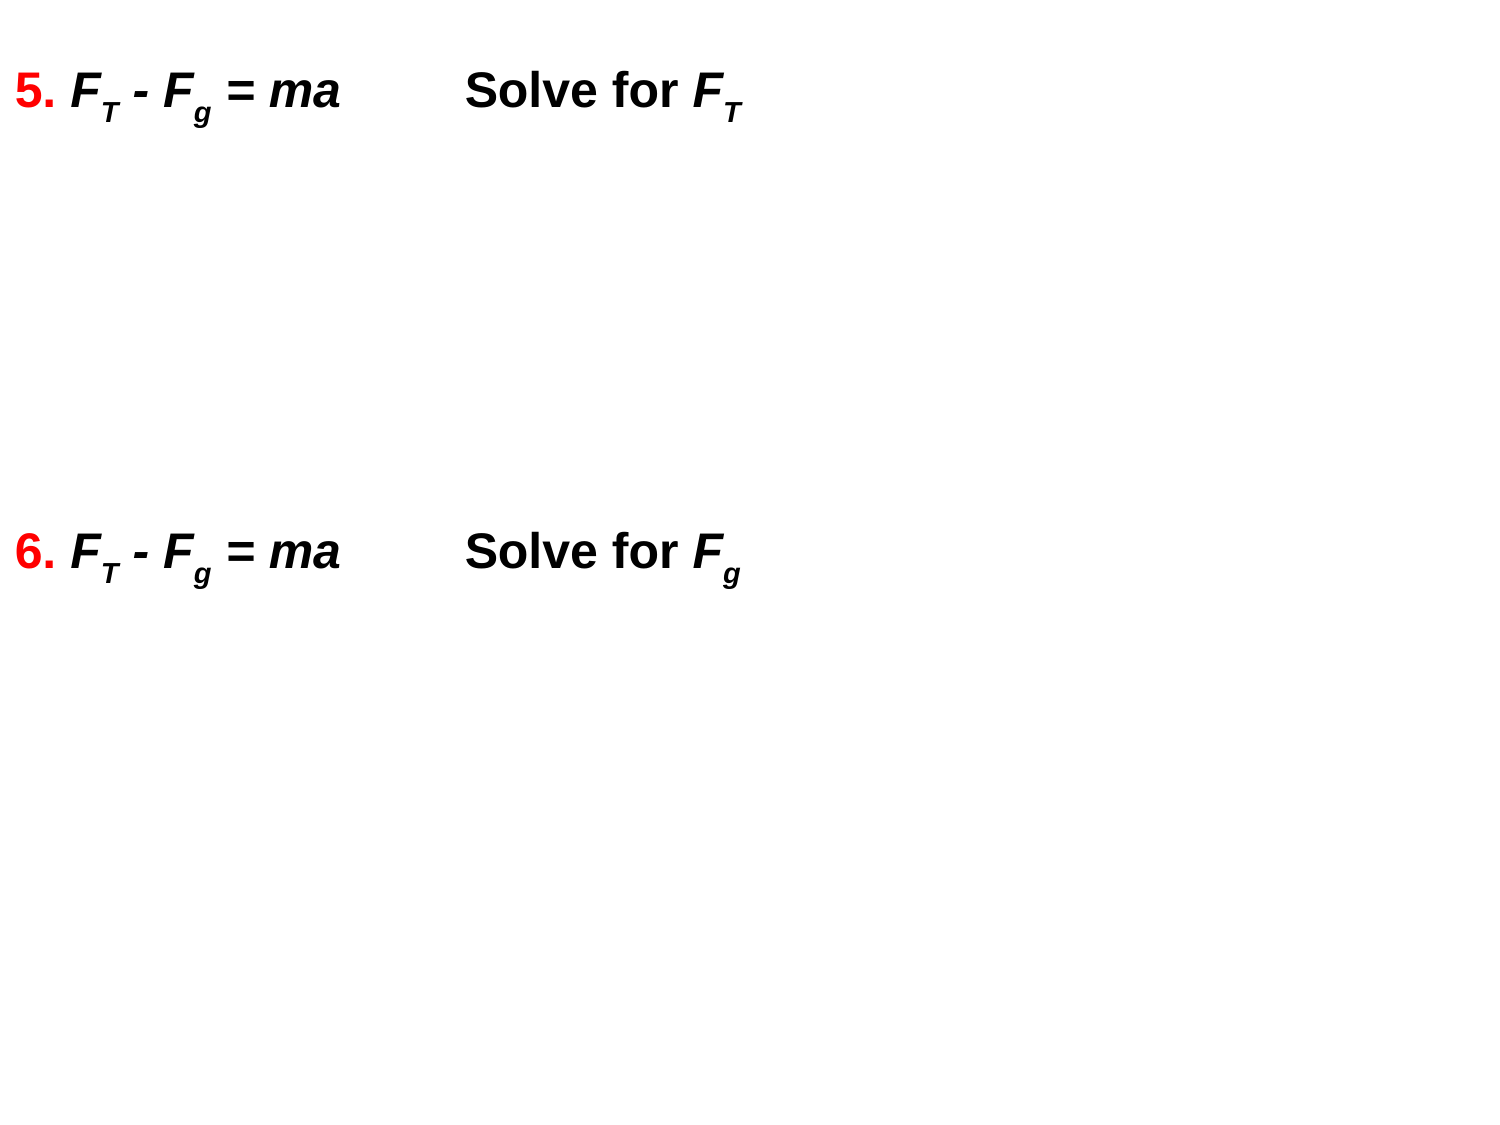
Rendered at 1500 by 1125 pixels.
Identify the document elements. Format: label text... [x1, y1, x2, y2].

text_box 5. FT - Fg = ma Solve for FT 6. FT - Fg = ma Solve for Fg [0, 50, 1500, 657]
